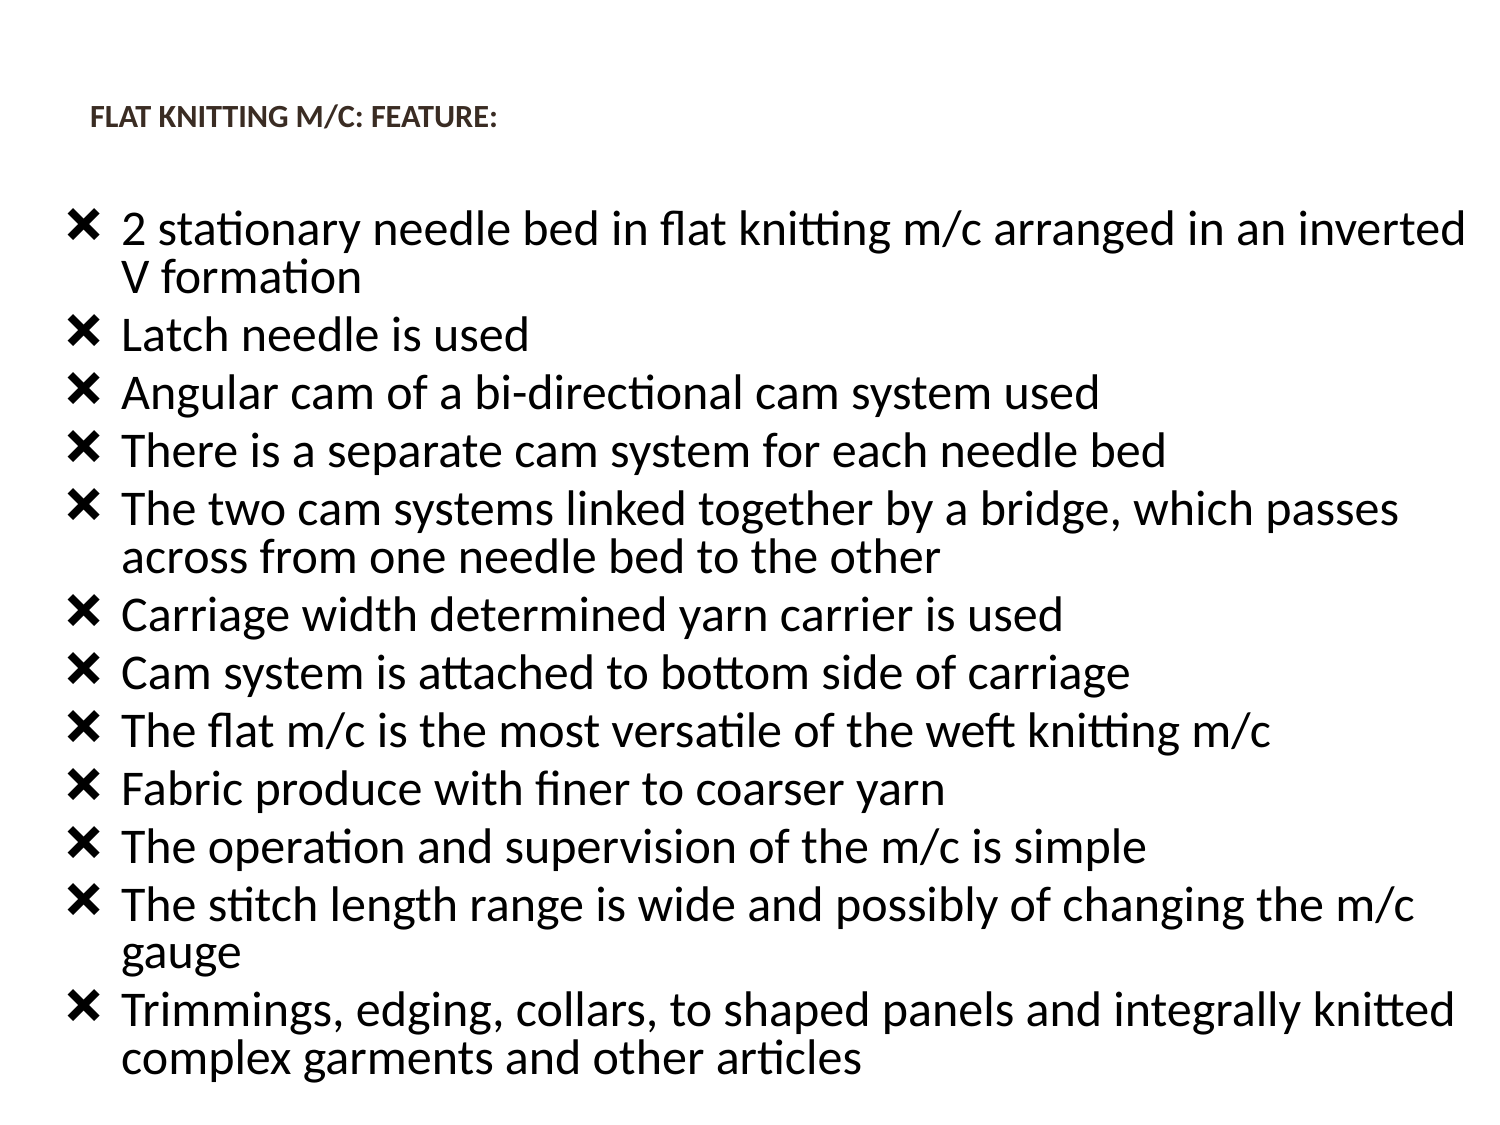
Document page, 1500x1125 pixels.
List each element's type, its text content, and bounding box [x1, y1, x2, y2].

title FLAT KNITTING M/C: FEATURE: [75, 87, 1425, 180]
list 2 stationary needle bed in flat knitting m/c arranged in an inverted V formation Latch needle is used Angular cam of a bi-directional cam system used There is a separate cam system for each needle bed The two cam systems linked together by a bridge, which passes across from one needle bed to the other Carriage width determined yarn carrier is used Cam system is attached to bottom side of carriage The flat m/c is the most versatile of the weft knitting m/c Fabric produce with finer to coarser yarn The operation and supervision of the m/c is simple The stitch length range is wide and possibly of changing the m/c gauge Trimmings, edging, collars, to shaped panels and integrally knitted complex garments and other articles [50, 200, 1500, 1125]
